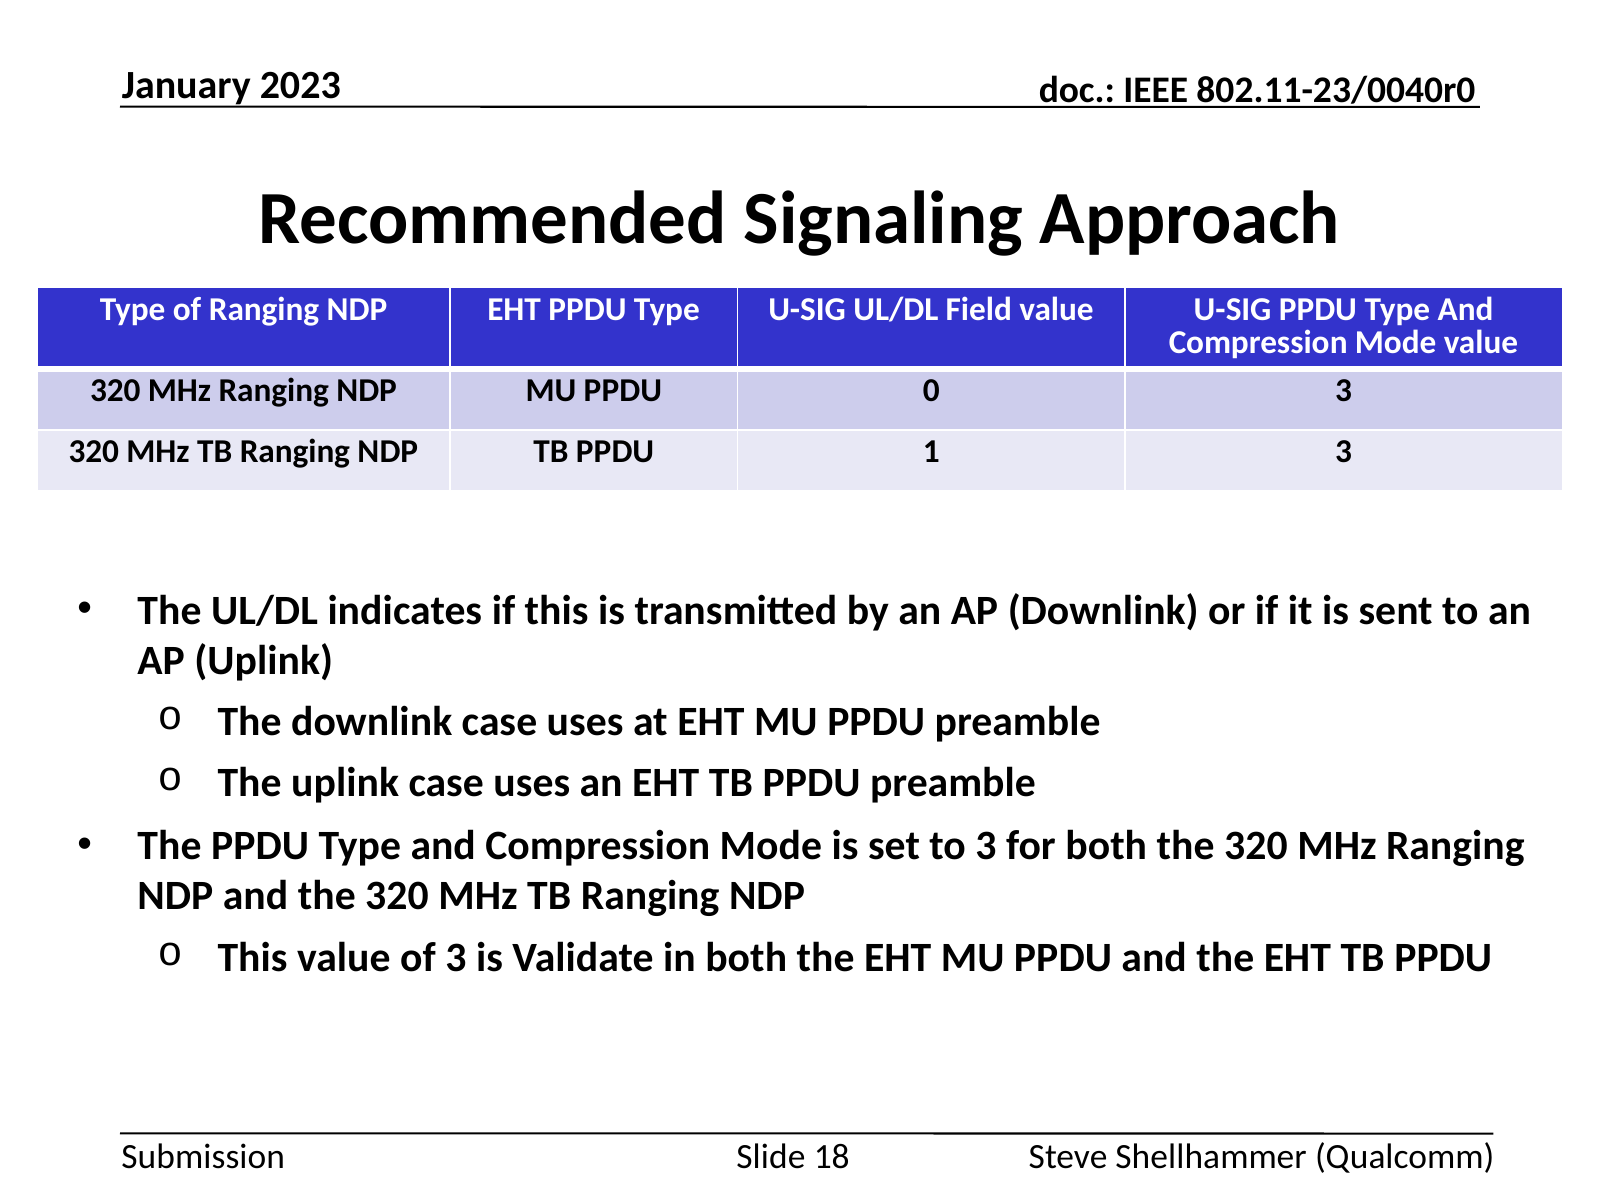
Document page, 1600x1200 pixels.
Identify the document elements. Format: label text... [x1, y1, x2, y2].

footer Steve Shellhammer (Qualcomm) [937, 1132, 1495, 1174]
table_header U-SIG UL/DL Field value [738, 288, 1124, 366]
title Recommended Signaling Approach [119, 119, 1480, 287]
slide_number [121, 58, 451, 107]
table_header EHT PPDU Type [451, 288, 737, 366]
table_cell 320 MHz Ranging NDP [38, 372, 449, 429]
text_box The UL/DL indicates if this is transmitted by an AP (Downlink) or if it is sent to an AP (Uplink) The downlink case uses at EHT MU PPDU preamble The uplink case uses an EHT TB PPDU preamble The PPDU Type and Compression Mode is set to 3 for both the 320 MHz Ranging NDP and the 320 MHz TB Ranging NDP This value of 3 is Validate in both the EHT MU PPDU and the EHT TB PPDU [62, 574, 1563, 1017]
table_header U-SIG PPDU Type And Compression Mode value [1126, 288, 1562, 366]
table_cell 3 [1126, 372, 1562, 429]
table_cell 3 [1126, 431, 1562, 490]
table_cell 0 [738, 372, 1124, 429]
table_cell TB PPDU [451, 431, 737, 490]
slide_number Slide 18 [733, 1132, 854, 1197]
table_cell MU PPDU [451, 372, 737, 429]
table_header Type of Ranging NDP [38, 288, 449, 366]
table_cell 320 MHz TB Ranging NDP [38, 431, 449, 490]
table_cell 1 [738, 431, 1124, 490]
